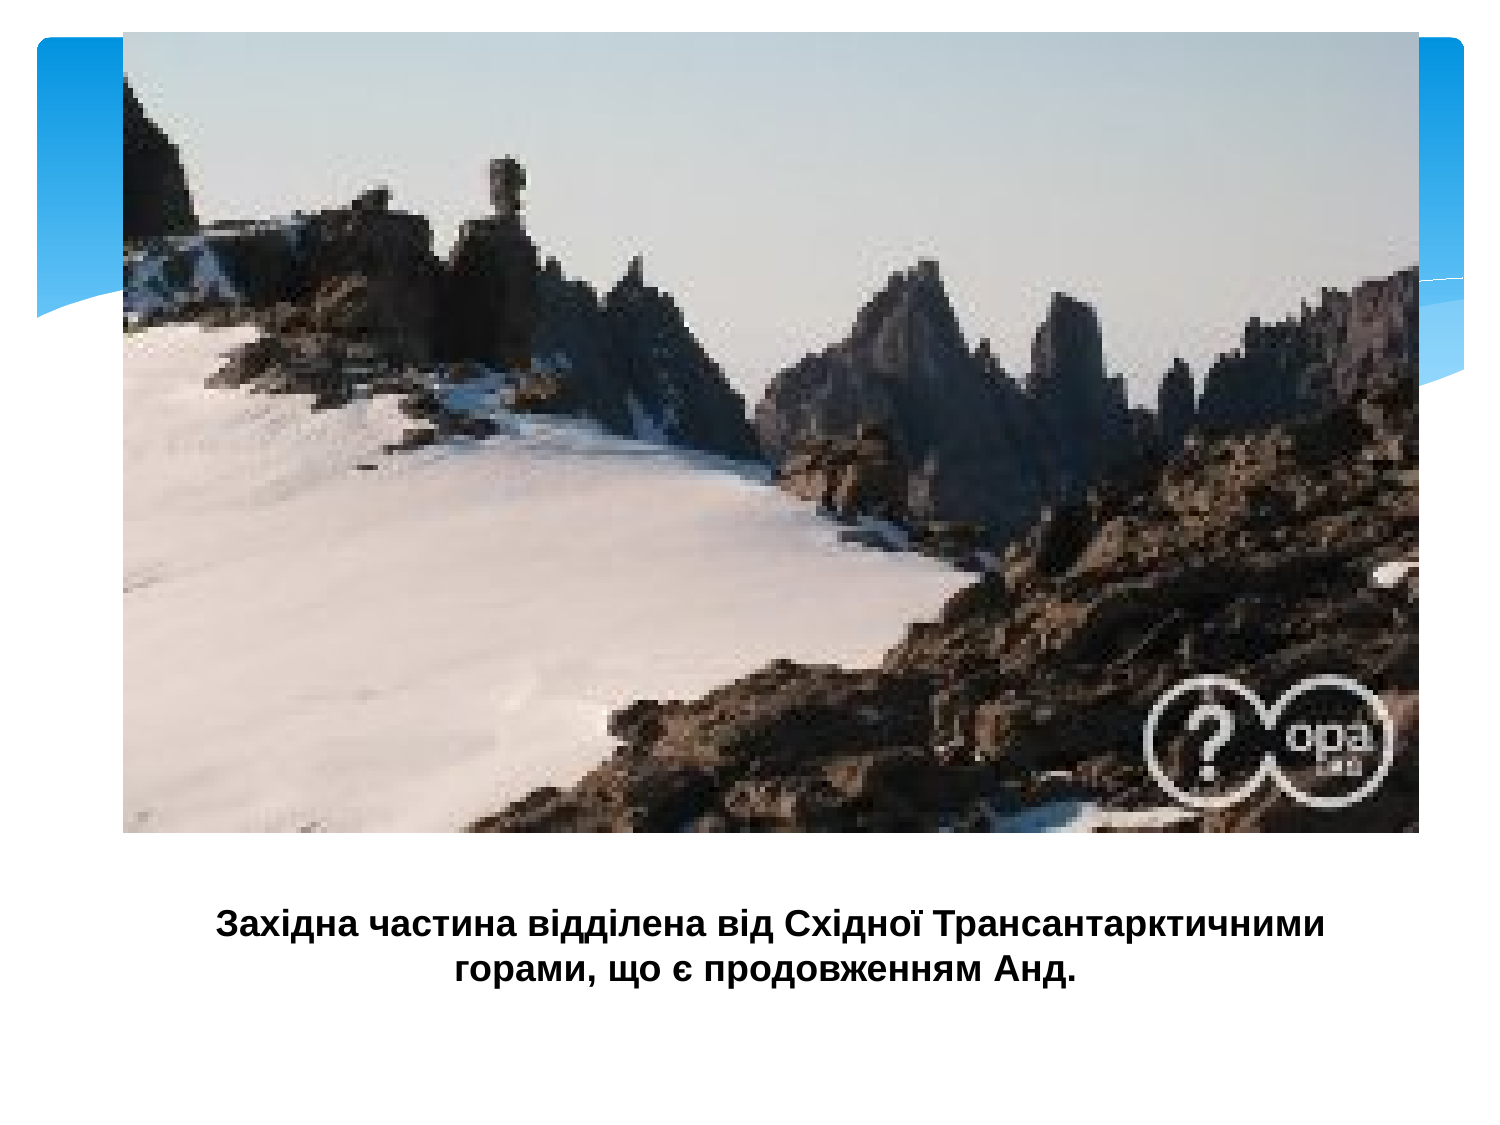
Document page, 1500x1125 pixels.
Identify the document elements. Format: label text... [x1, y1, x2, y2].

text_box Західна частина відділена від Східної Трансантарктичними горами, що є продовженням Анд. [135, 891, 1407, 996]
title г [50, 869, 1436, 988]
picture [123, 31, 1419, 833]
